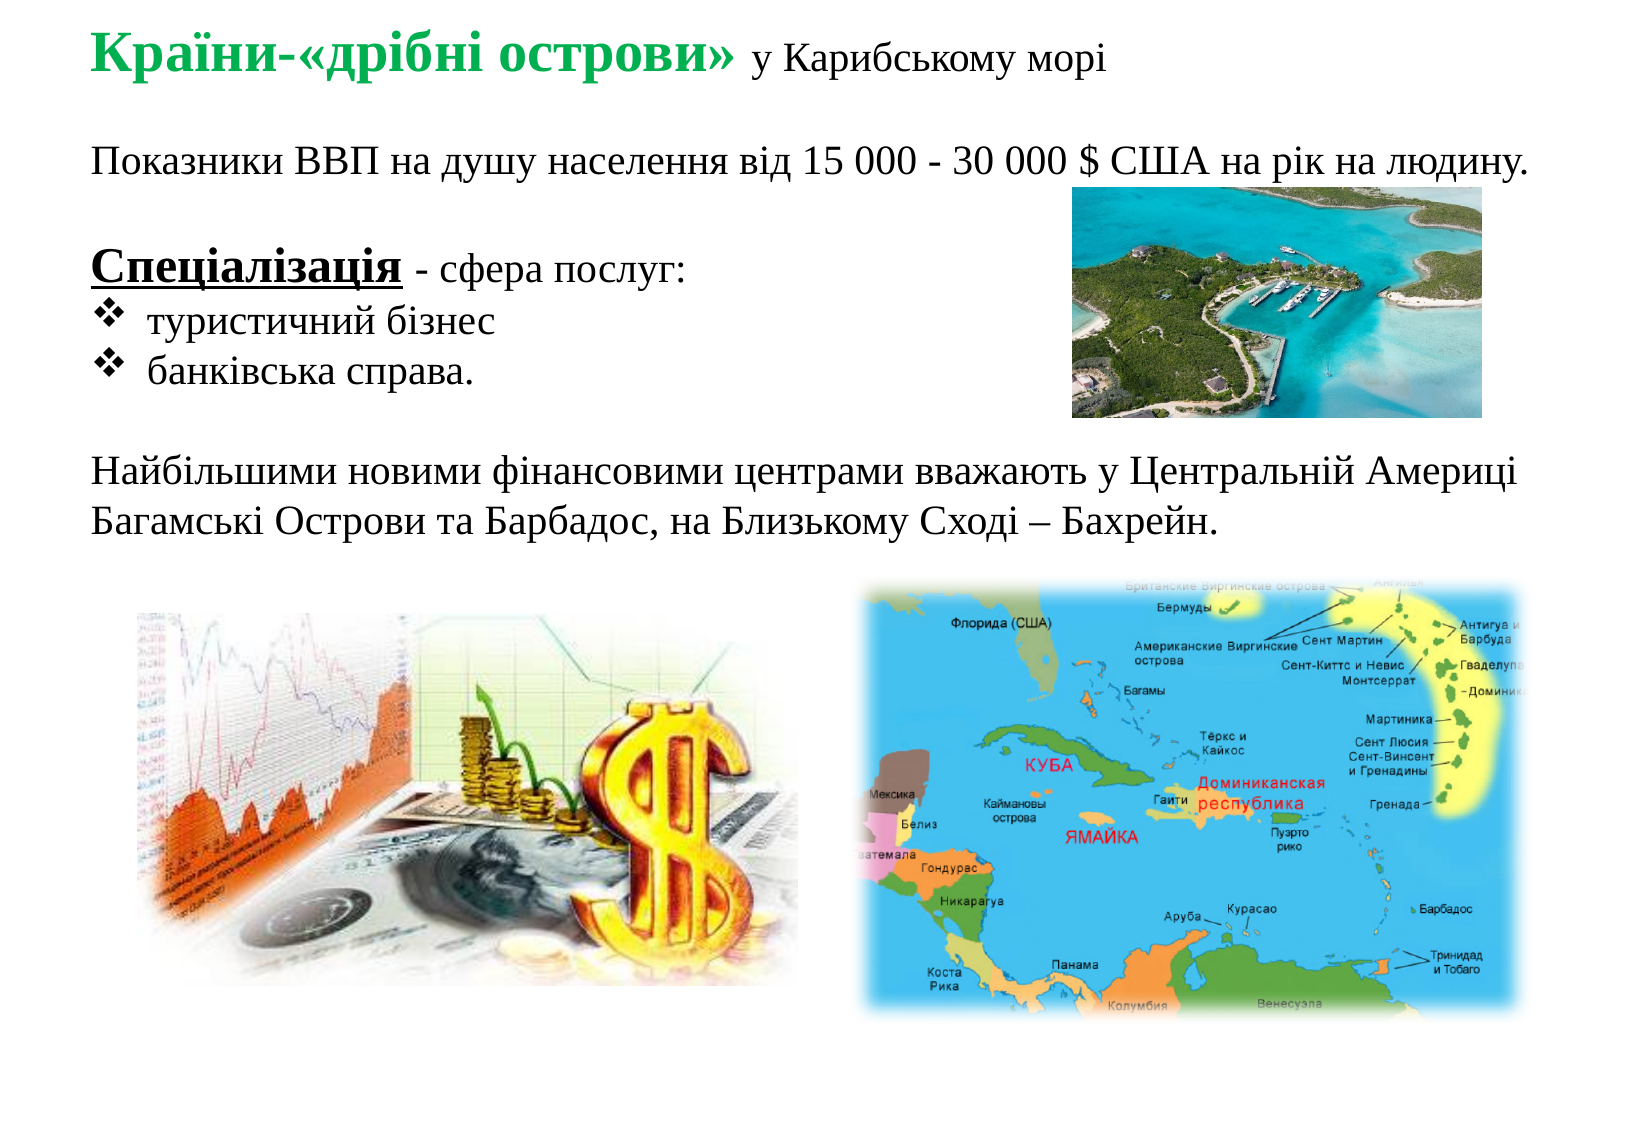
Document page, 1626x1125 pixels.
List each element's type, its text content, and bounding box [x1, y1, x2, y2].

picture [849, 574, 1532, 1026]
text_box Країни-«дрібні острови» у Карибському морі Показники ВВП на душу населення від 15 000 - 30 000 $ США на рік на людину. Спеціалізація - сфера послуг: туристичний бізнес банківська справа. Найбільшими новими фінансовими центрами вважають у Центральній Америці Багамські Острови та Барбадос, на Близькому Сході – Бахрейн. [75, 5, 1551, 551]
picture [1072, 187, 1483, 419]
picture [137, 613, 798, 987]
